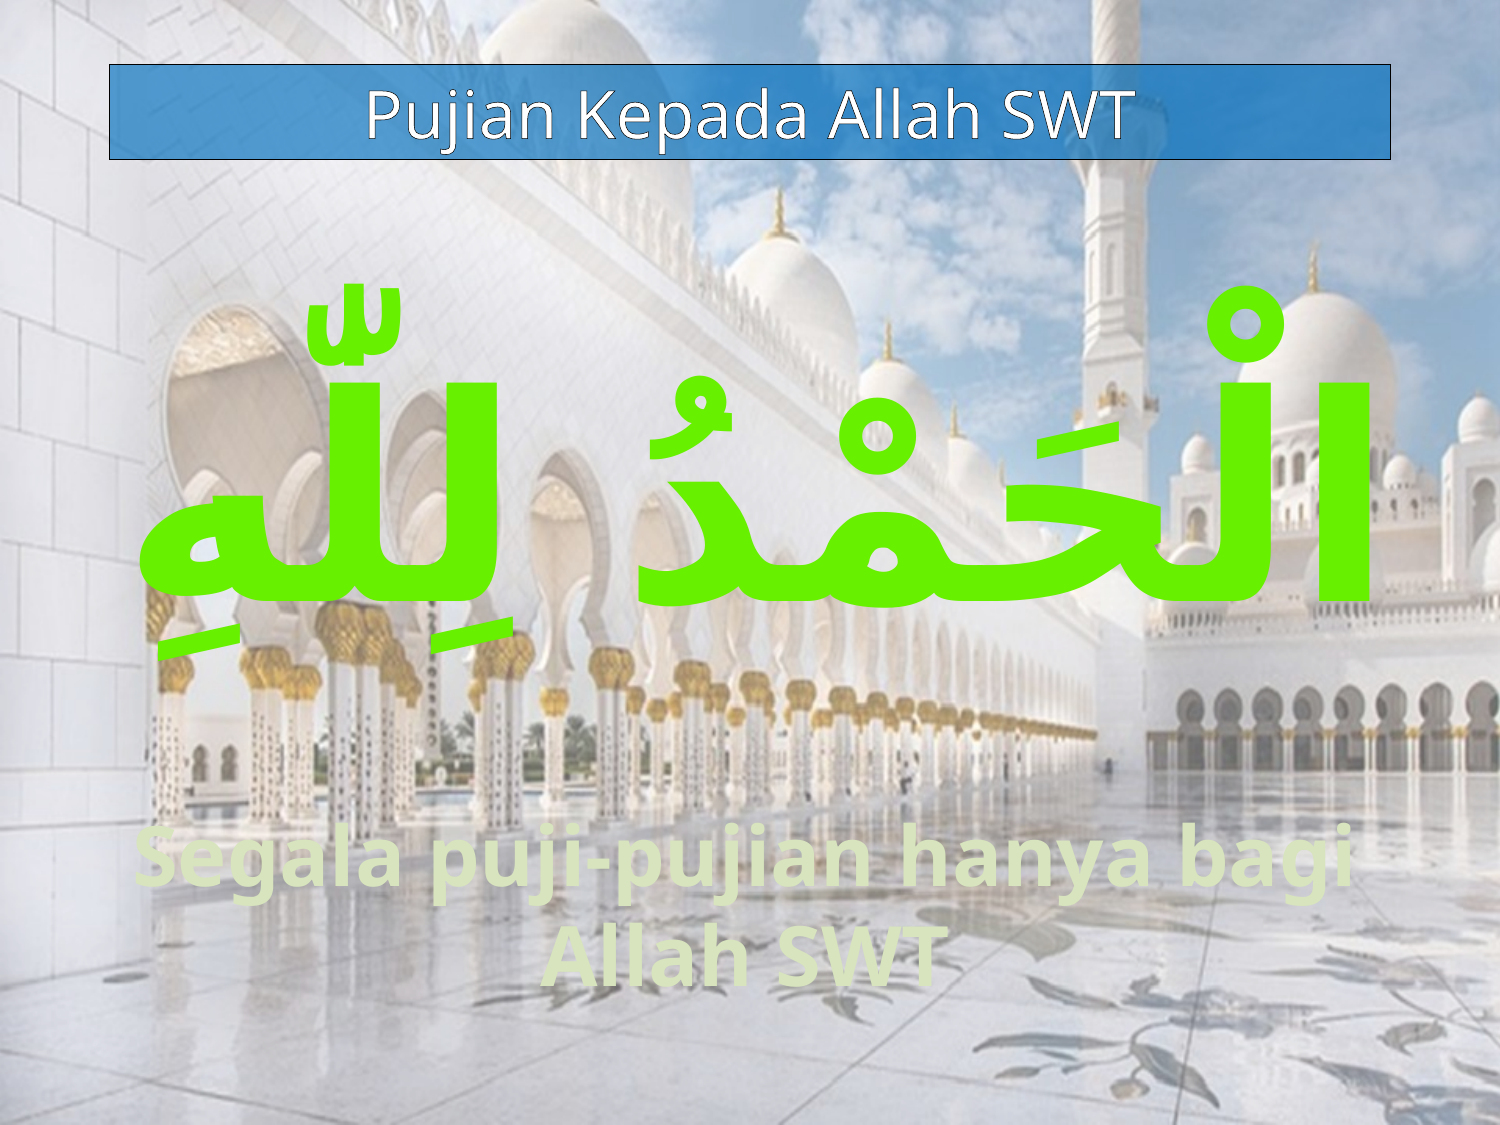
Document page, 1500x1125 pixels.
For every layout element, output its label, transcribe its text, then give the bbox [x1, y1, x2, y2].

text_box الْحَمْدُ لِلّٰهِ [65, 306, 1450, 667]
text_box Segala puji-pujian hanya bagi Allah SWT [65, 795, 1425, 1011]
text_box Pujian Kepada Allah SWT [109, 64, 1391, 160]
text_box قُوْمُوْا إِلَى صَلاتِكُمْ، يَرْحَمْكُمُ الله [0, 0, 1500, 1125]
